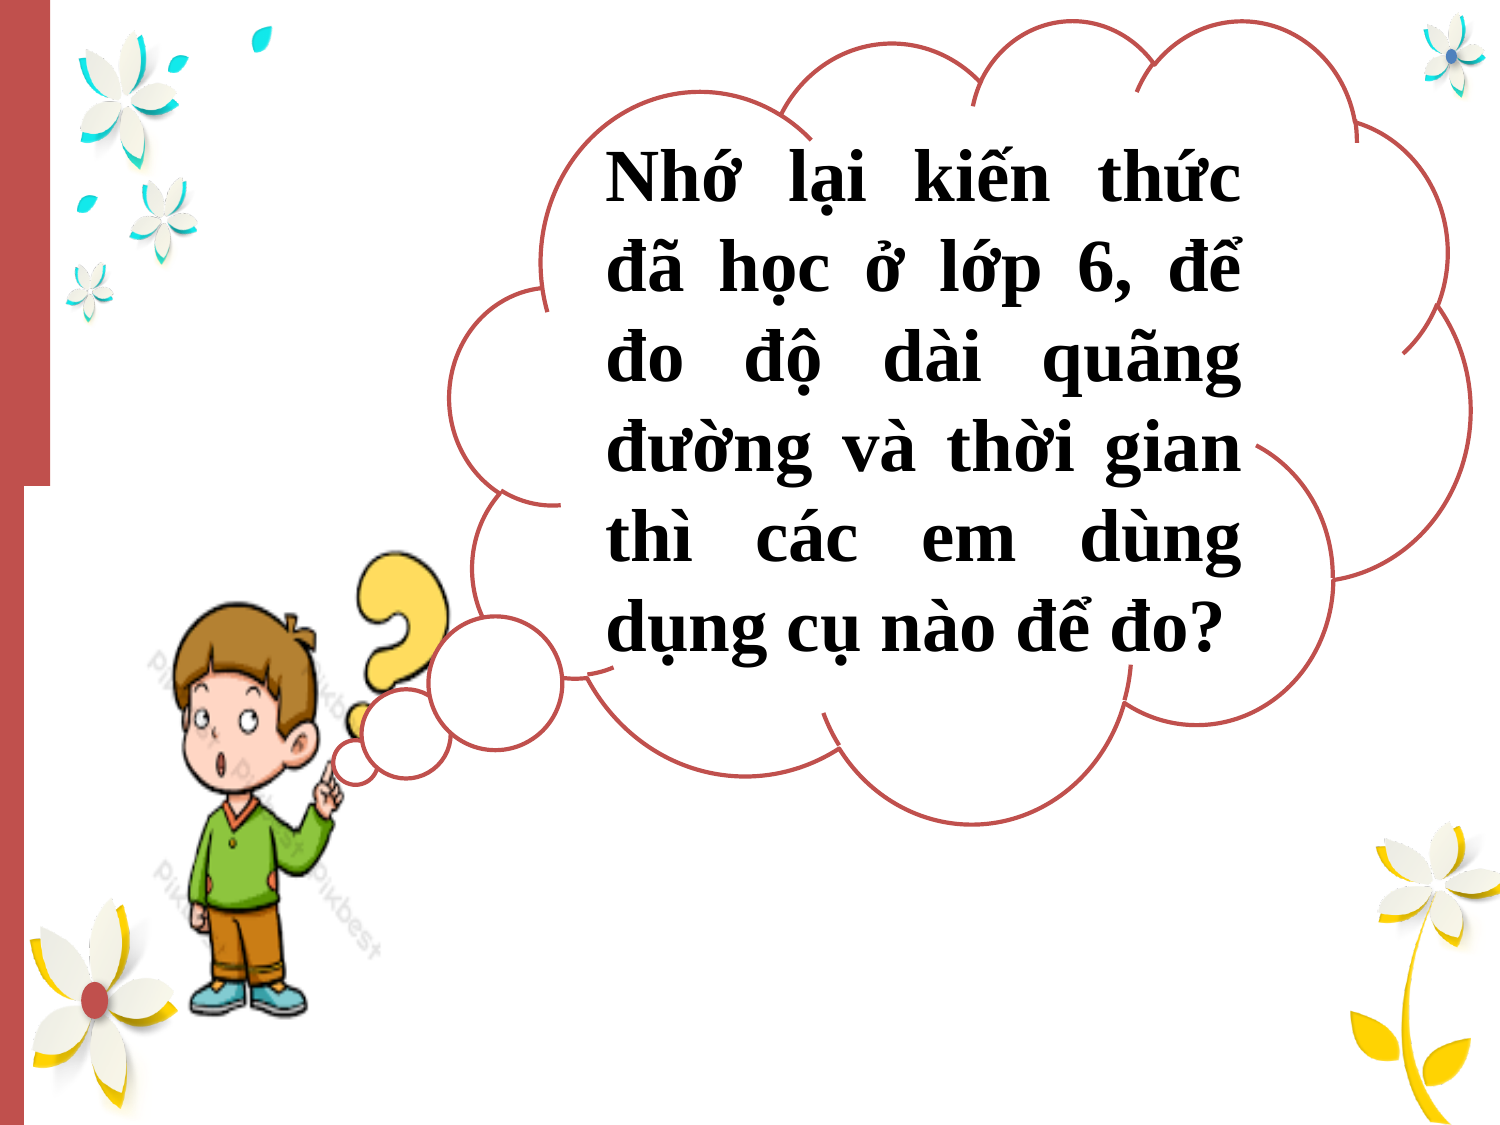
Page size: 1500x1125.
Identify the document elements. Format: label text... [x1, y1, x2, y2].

picture [248, 25, 278, 53]
picture [24, 485, 505, 1125]
text_box Nhớ lại kiến thức đã học ở lớp 6, để đo độ dài quãng đường và thời gian thì các em dùng dụng cụ nào để đo? [446, 19, 1473, 827]
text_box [29, 897, 178, 1125]
picture [61, 256, 121, 331]
picture [77, 195, 98, 213]
picture [78, 30, 209, 277]
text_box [1350, 821, 1500, 1125]
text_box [1423, 11, 1486, 105]
